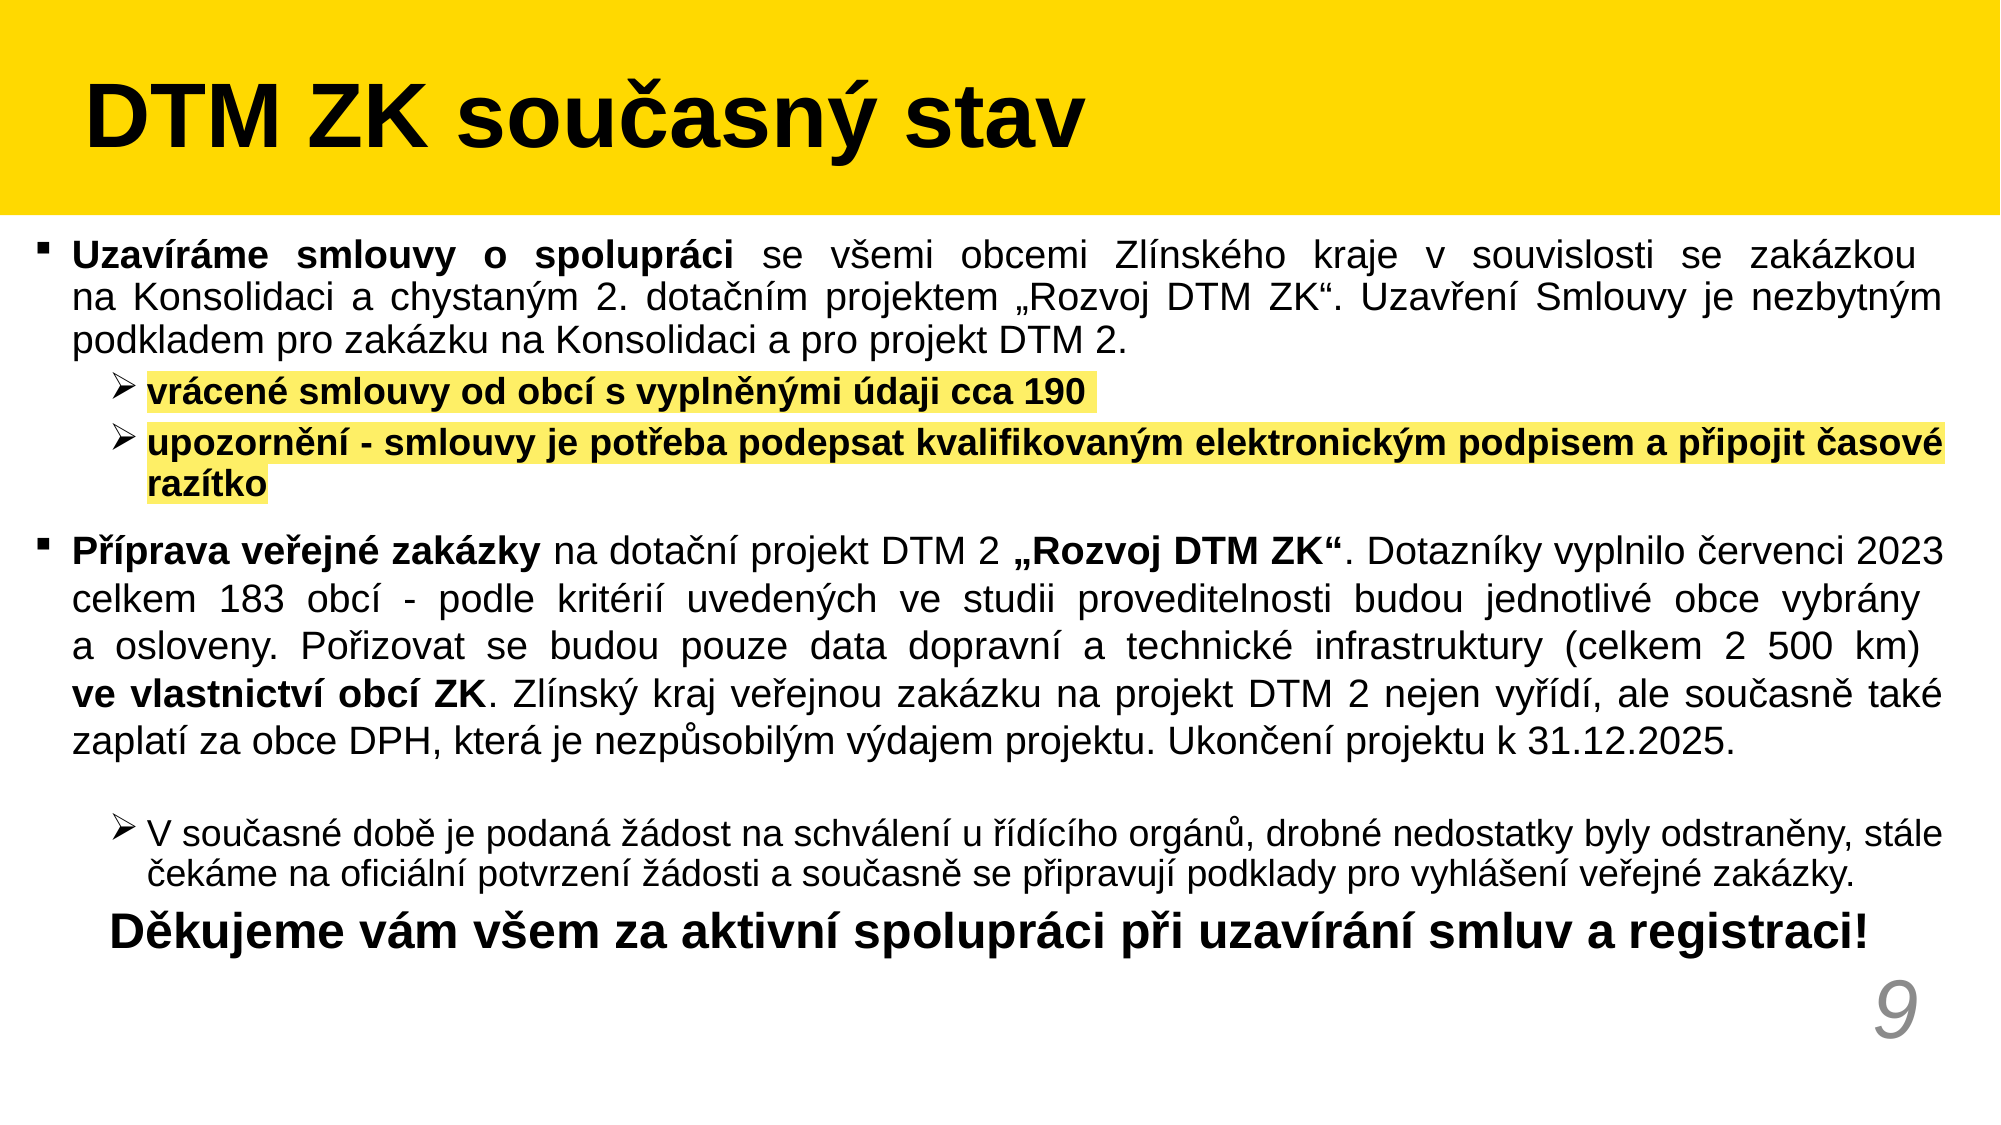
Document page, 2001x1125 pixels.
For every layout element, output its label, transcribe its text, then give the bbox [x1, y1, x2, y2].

title DTM ZK současný stav [69, 60, 1960, 214]
list Uzavíráme smlouvy o spolupráci se všemi obcemi Zlínského kraje v souvislosti se zakázkou na Konsolidaci a chystaným 2. dotačním projektem „Rozvoj DTM ZK“. Uzavření Smlouvy je nezbytným podkladem pro zakázku na Konsolidaci a pro projekt DTM 2. vrácené smlouvy od obcí s vyplněnými údaji cca 190 upozornění - smlouvy je potřeba podepsat kvalifikovaným elektronickým podpisem a připojit časové razítko Příprava veřejné zakázky na dotační projekt DTM 2 „Rozvoj DTM ZK“. Dotazníky vyplnilo červenci 2023 celkem 183 obcí - podle kritérií uvedených ve studii proveditelnosti budou jednotlivé obce vybrány a osloveny. Pořizovat se budou pouze data dopravní a technické infrastruktury (celkem 2 500 km) ve vlastnictví obcí ZK. Zlínský kraj veřejnou zakázku na projekt DTM 2 nejen vyřídí, ale současně také zaplatí za obce DPH, která je nezpůsobilým výdajem projektu. Ukončení projektu k 31.12.2025. V současné době je podaná žádost na schválení u řídícího orgánů, drobné nedostatky byly odstraněny, stále čekáme na oficiální potvrzení žádosti a současně se připravují podklady pro vyhlášení veřejné zakázky. Děkujeme vám všem za aktivní spolupráci při uzavírání smluv a registraci! [19, 226, 1960, 1031]
slide_number 9 [1483, 976, 1934, 1063]
